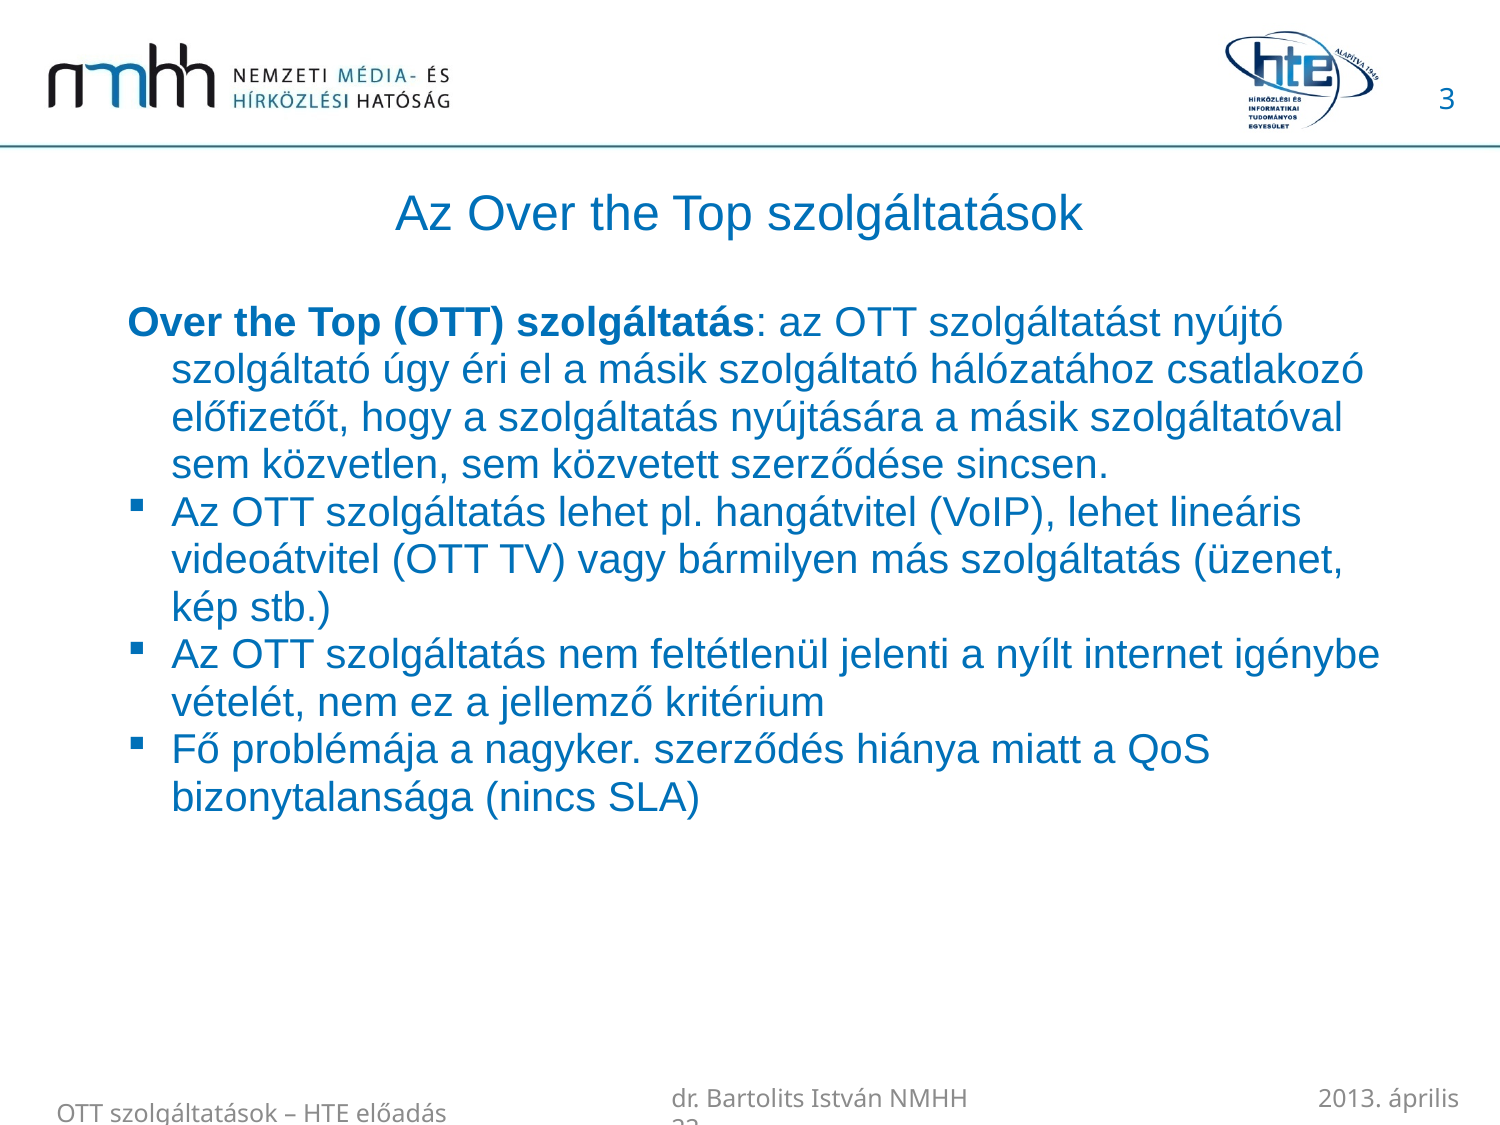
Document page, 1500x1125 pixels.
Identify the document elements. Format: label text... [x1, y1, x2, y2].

picture [0, 0, 1500, 160]
footer dr. Bartolits István NMHH 2013. április 22. [656, 1074, 1500, 1125]
text_box Over the Top (OTT) szolgáltatás: az OTT szolgáltatást nyújtó szolgáltató úgy éri el a másik szolgáltató hálózatához csatlakozó előfizetőt, hogy a szolgáltatás nyújtására a másik szolgáltatóval sem közvetlen, sem közvetett szerződése sincsen. Az OTT szolgáltatás lehet pl. hangátvitel (VoIP), lehet lineáris videoátvitel (OTT TV) vagy bármilyen más szolgáltatás (üzenet, kép stb.) Az OTT szolgáltatás nem feltétlenül jelenti a nyílt internet igénybe vételét, nem ez a jellemző kritérium Fő problémája a nagyker. szerződés hiánya miatt a QoS bizonytalansága (nincs SLA) [112, 290, 1426, 829]
title Az Over the Top szolgáltatások [230, 172, 1250, 255]
slide_number OTT szolgáltatások – HTE előadás [41, 1074, 633, 1125]
